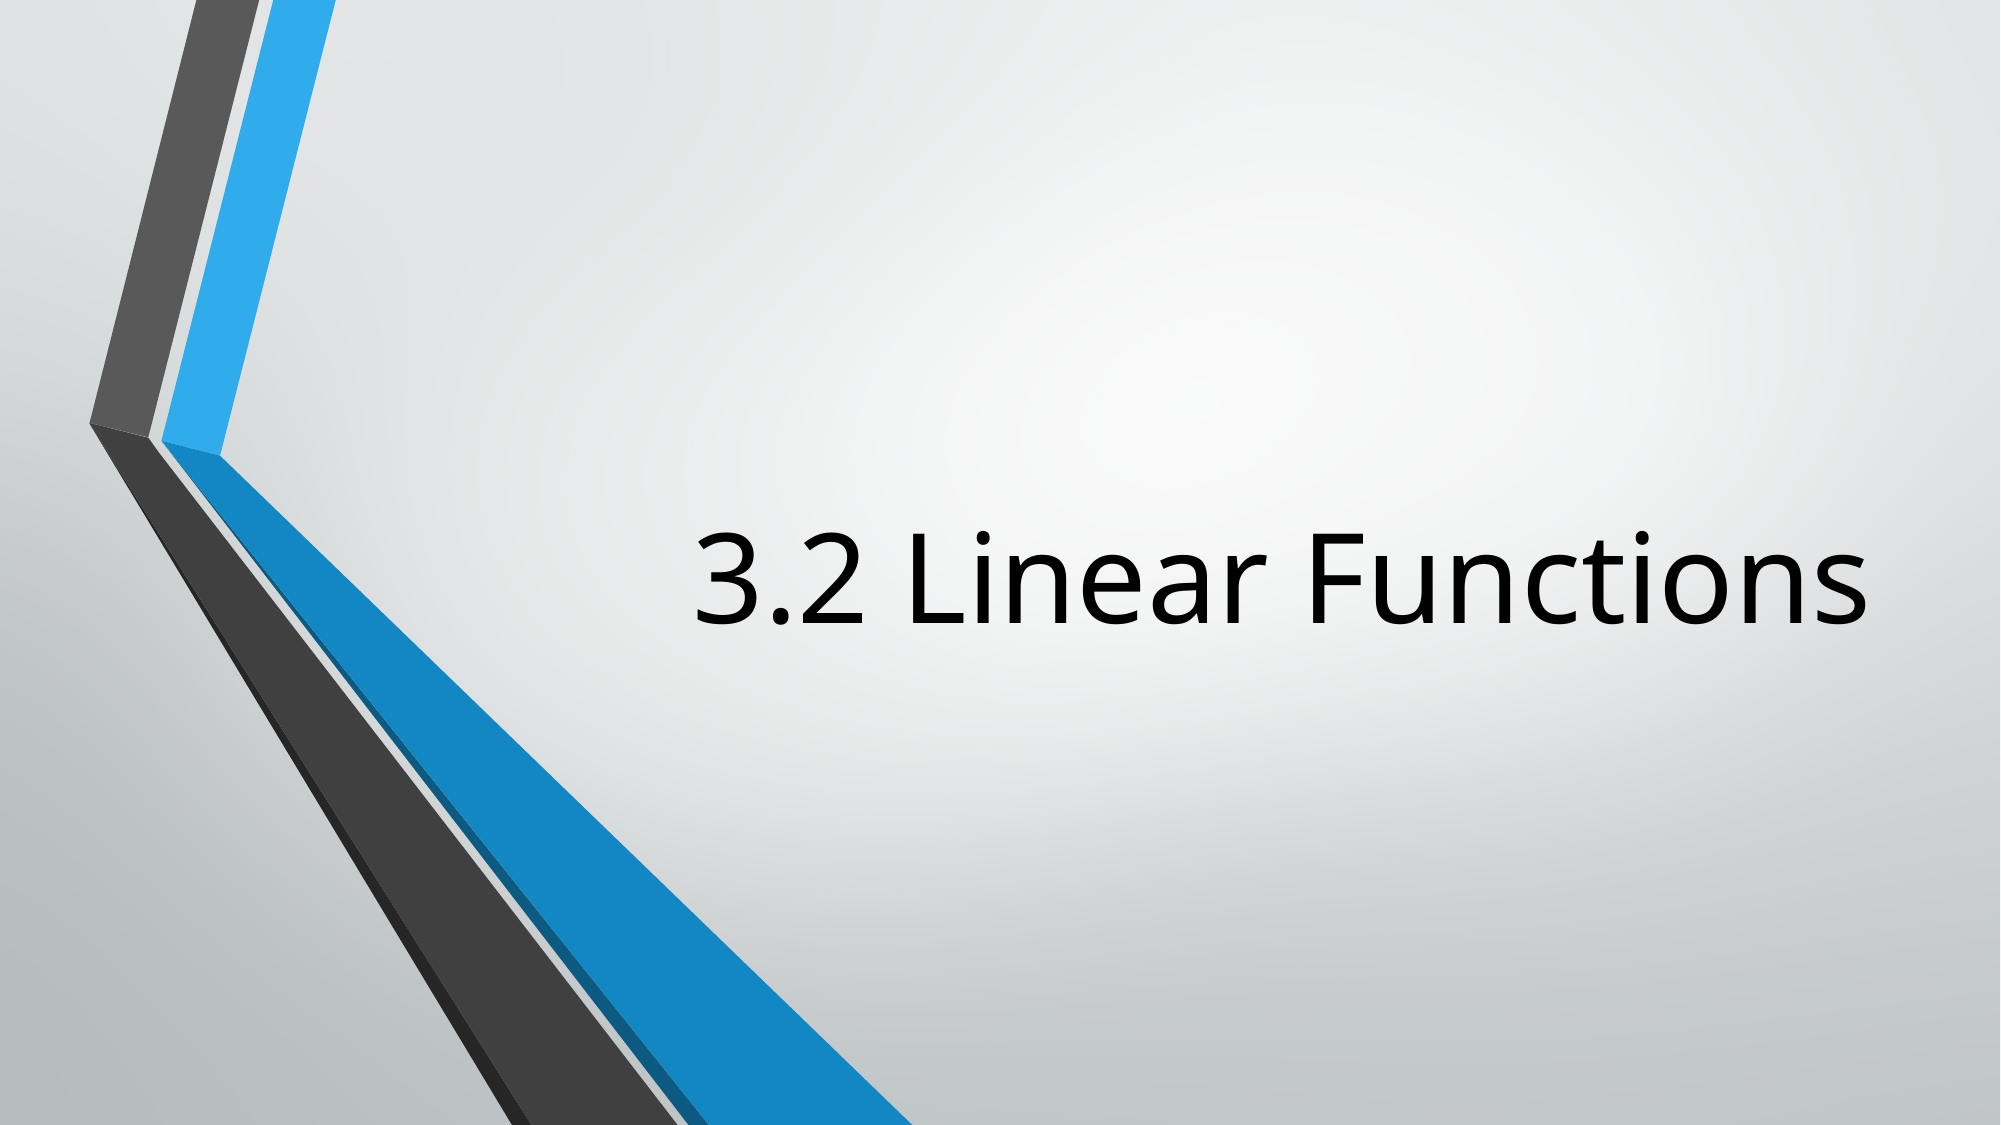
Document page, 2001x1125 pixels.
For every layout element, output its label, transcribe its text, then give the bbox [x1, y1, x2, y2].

title 3.2 Linear Functions [480, 226, 1887, 656]
